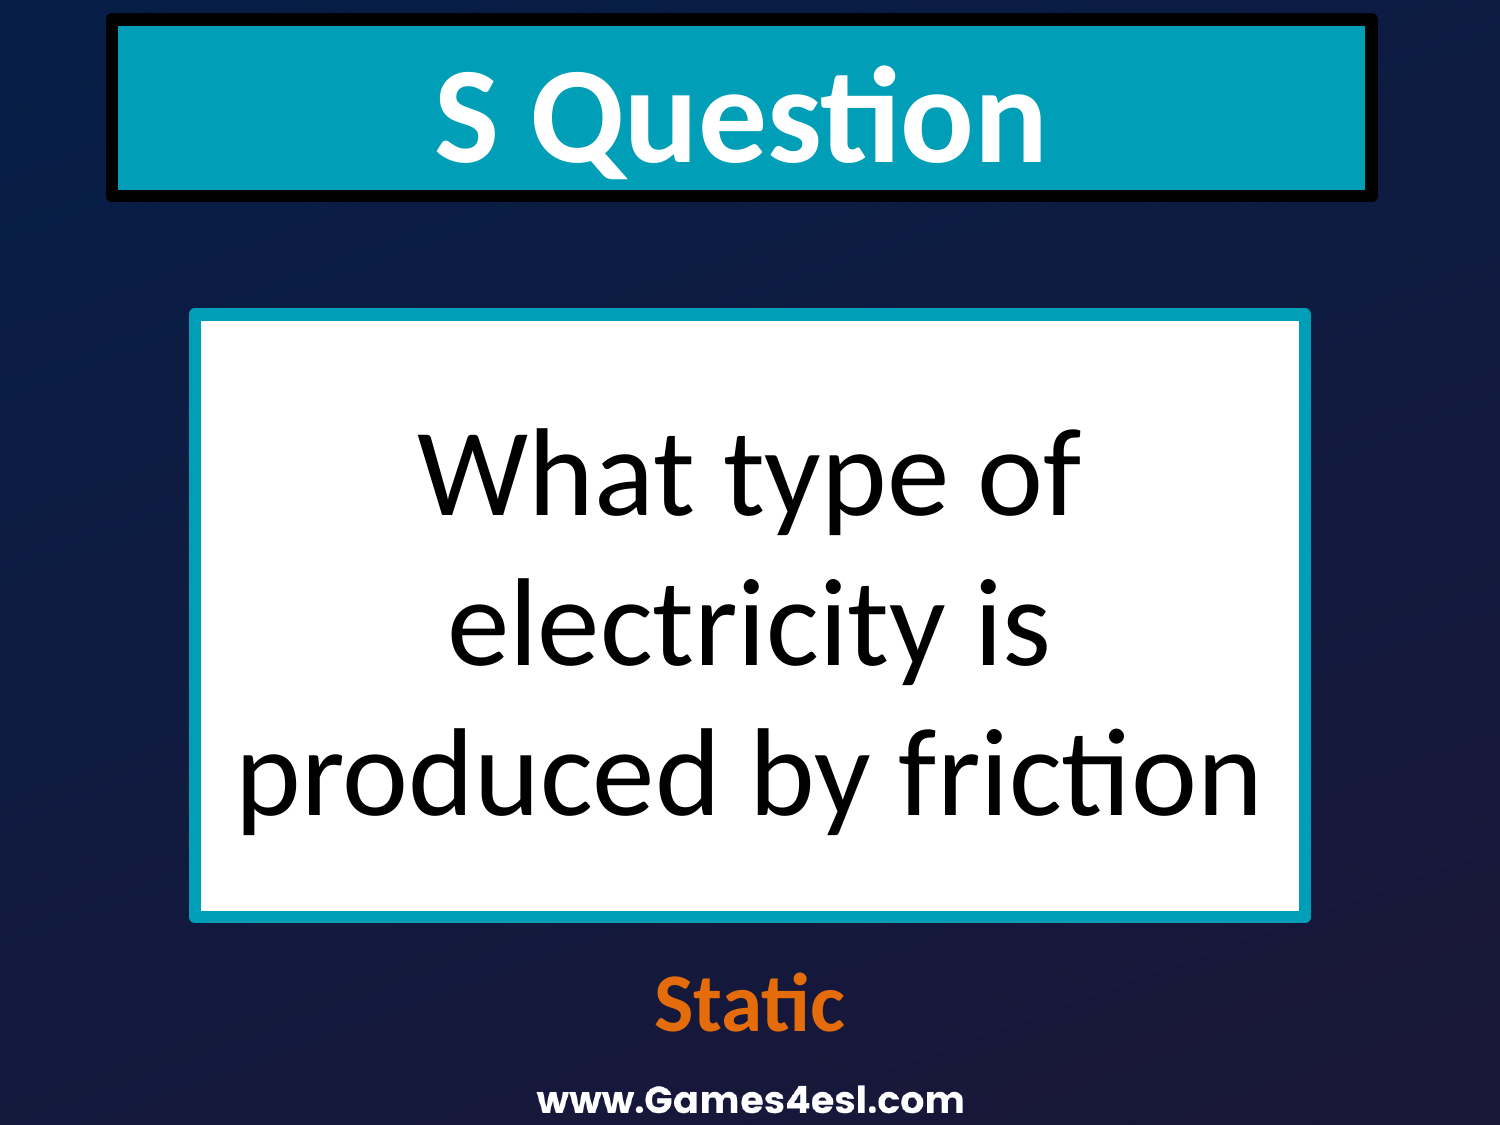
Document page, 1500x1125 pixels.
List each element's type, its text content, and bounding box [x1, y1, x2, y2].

picture [0, 0, 1500, 1125]
text_box Static [289, 940, 1211, 1056]
text_box S Question [110, 17, 1374, 198]
text_box What type of electricity is produced by friction [193, 312, 1307, 919]
